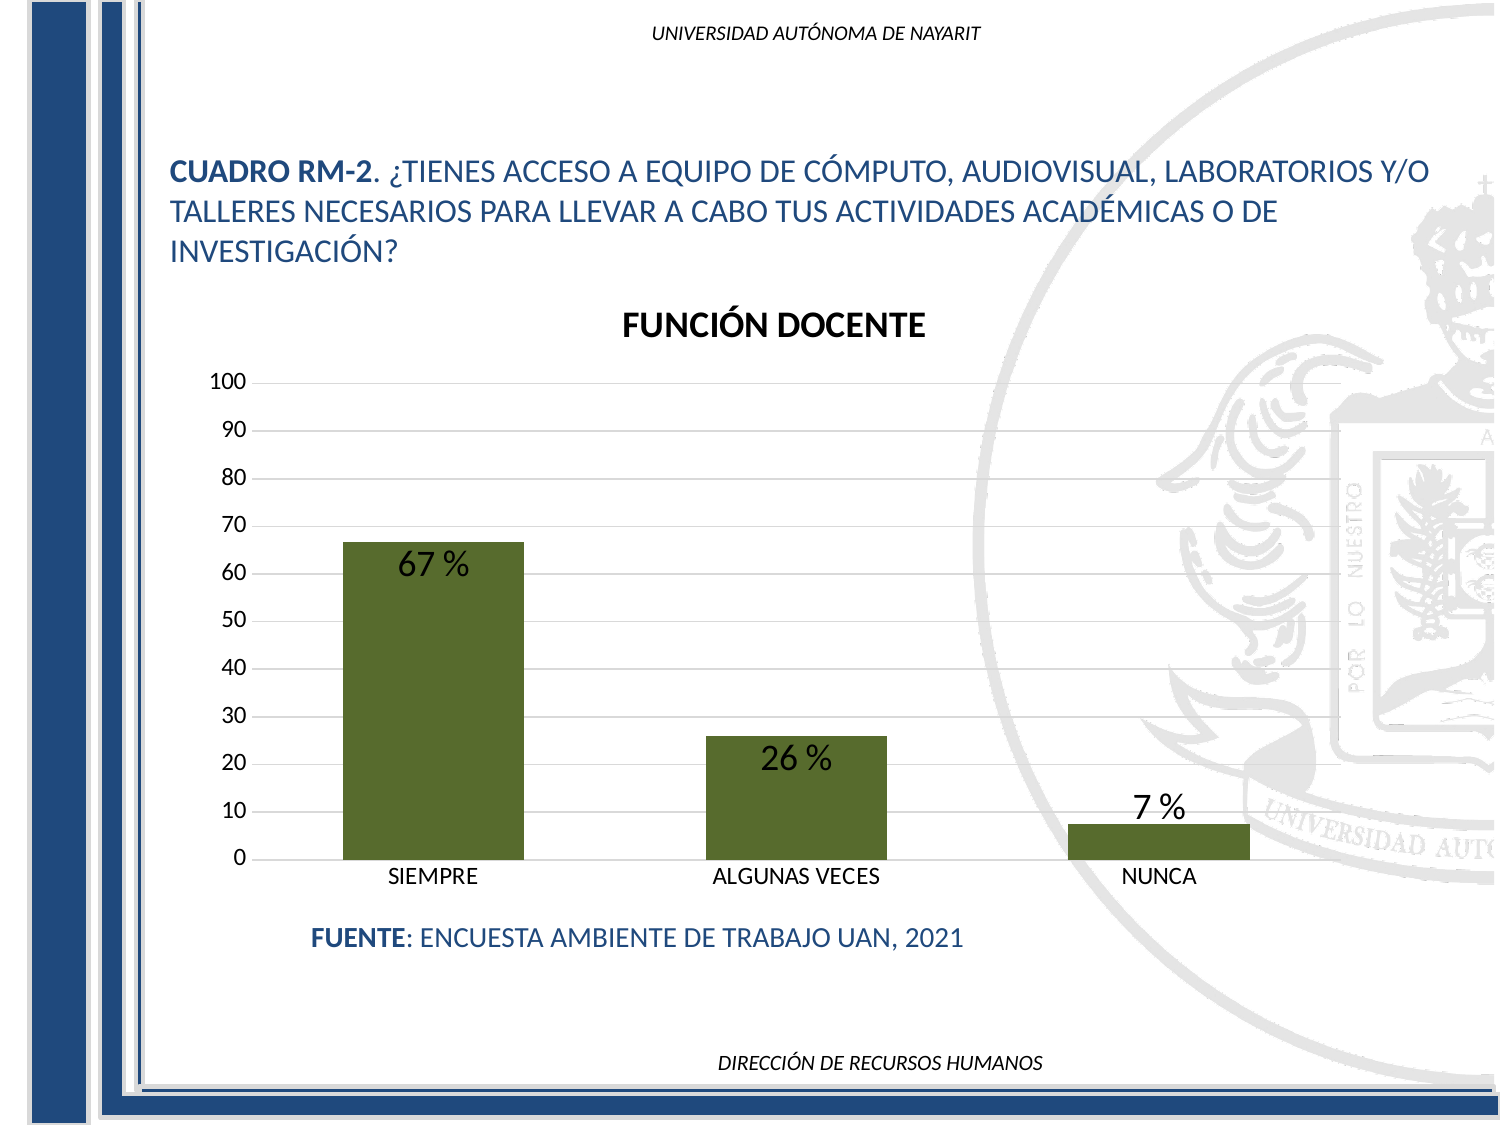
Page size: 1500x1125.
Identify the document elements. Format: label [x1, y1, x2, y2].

chart [184, 277, 1365, 904]
text_box [29, 0, 1500, 1125]
